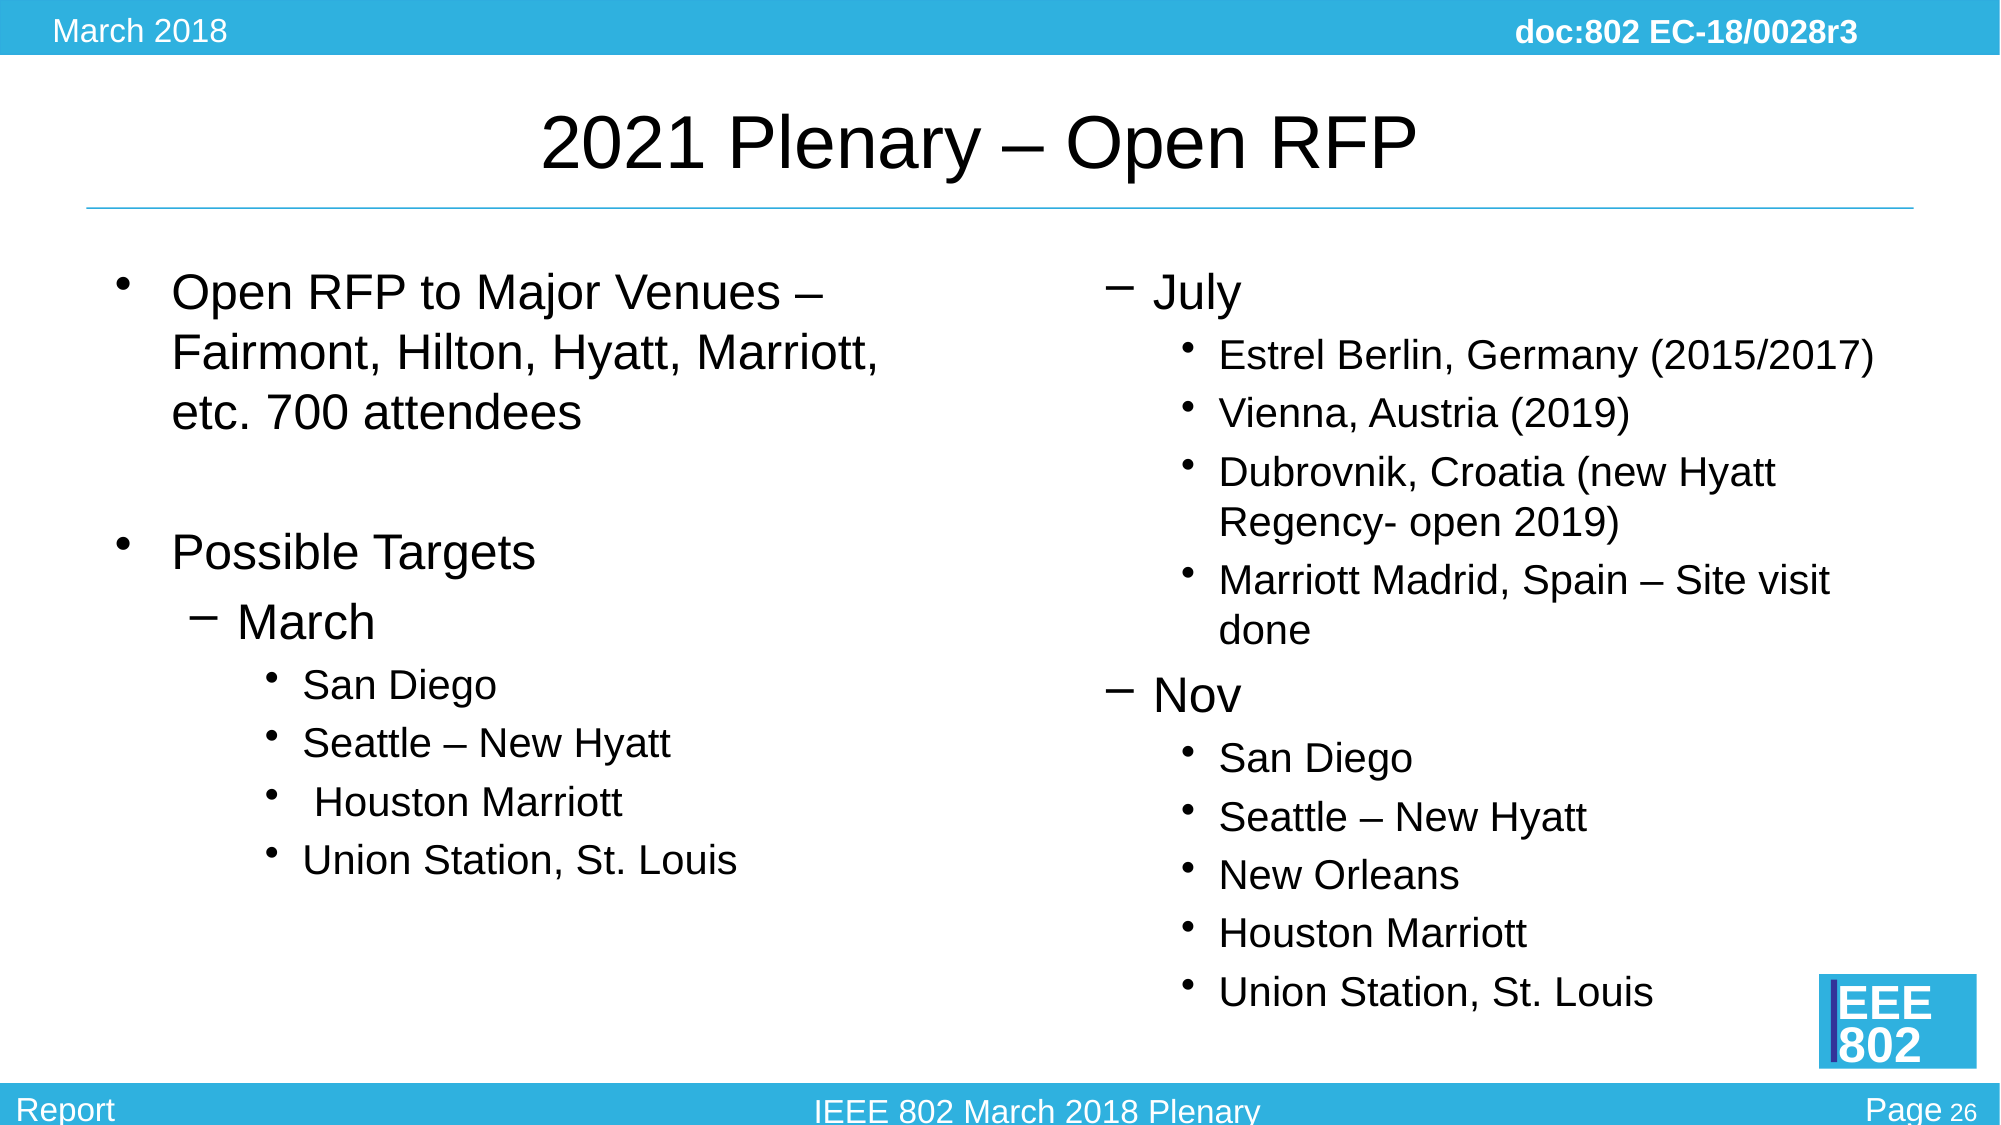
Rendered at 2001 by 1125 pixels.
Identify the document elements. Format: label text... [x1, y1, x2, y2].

list Open RFP to Major Venues – Fairmont, Hilton, Hyatt, Marriott, etc. 700 attendees Possible Targets March San Diego Seattle – New Hyatt Houston Marriott Union Station, St. Louis [99, 251, 984, 1005]
list July Estrel Berlin, Germany (2015/2017) Vienna, Austria (2019) Dubrovnik, Croatia (new Hyatt Regency- open 2019) Marriott Madrid, Spain – Site visit done Nov San Diego Seattle – New Hyatt New Orleans Houston Marriott Union Station, St. Louis [1015, 251, 1900, 1050]
title 2021 Plenary – Open RFP [99, 45, 1900, 233]
